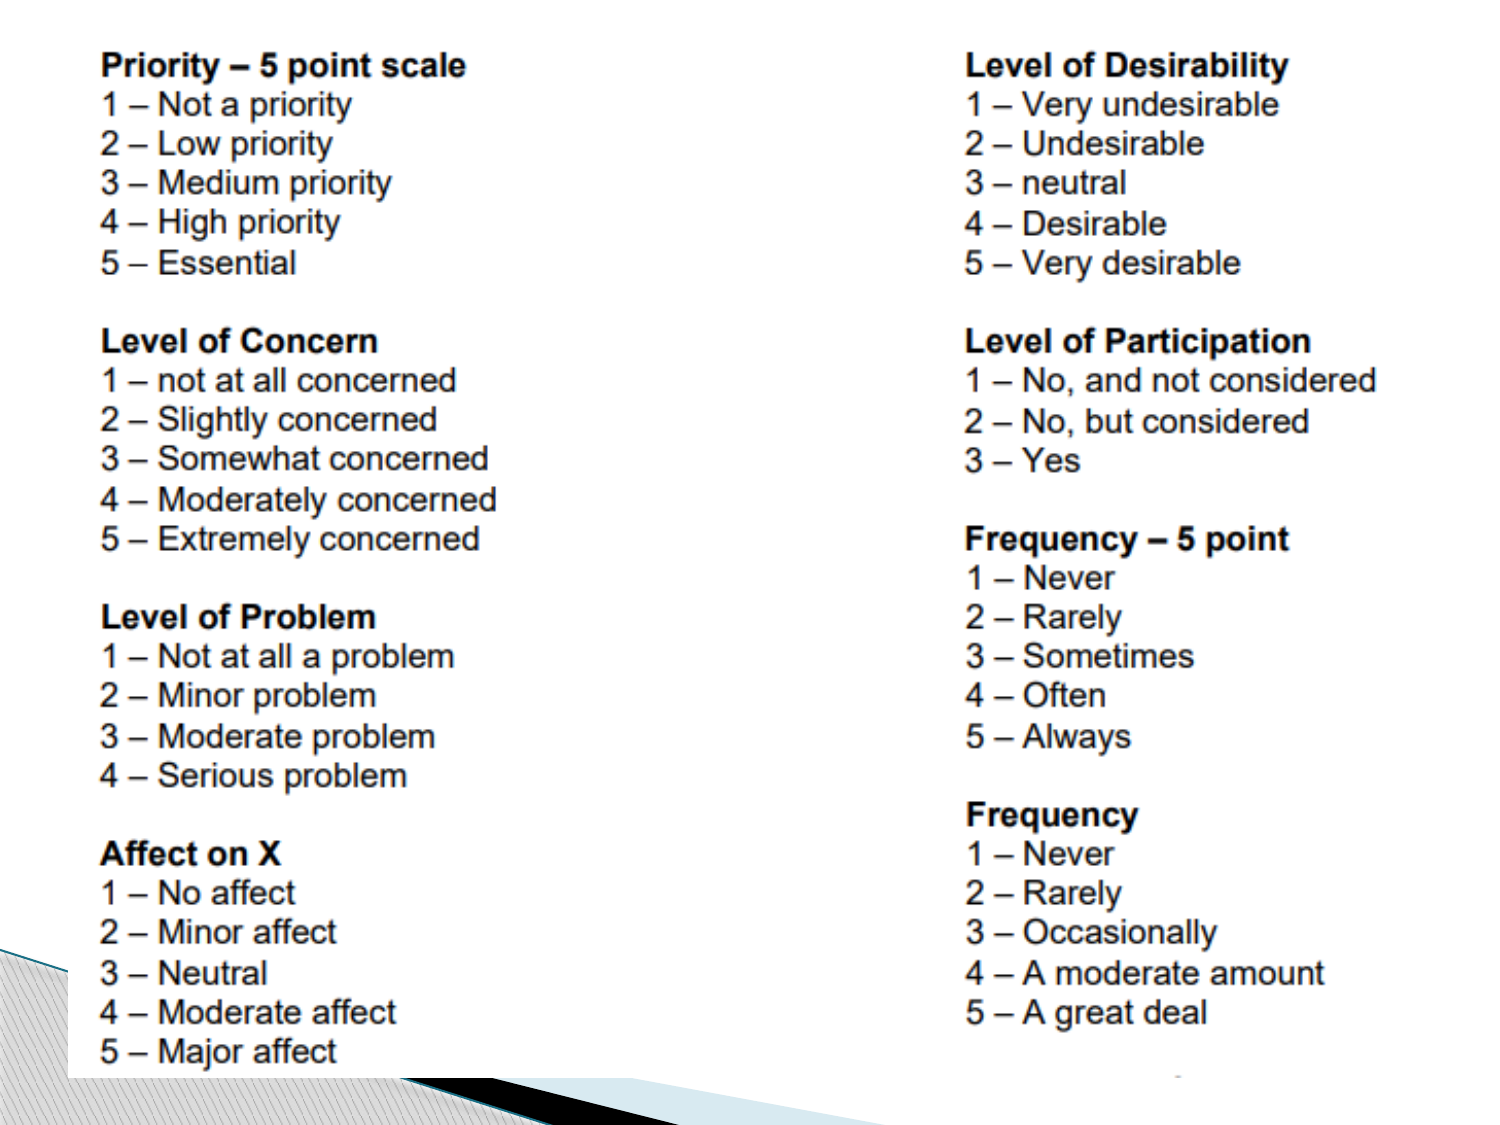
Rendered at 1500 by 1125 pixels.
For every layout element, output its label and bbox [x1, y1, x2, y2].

picture [67, 30, 1412, 1079]
